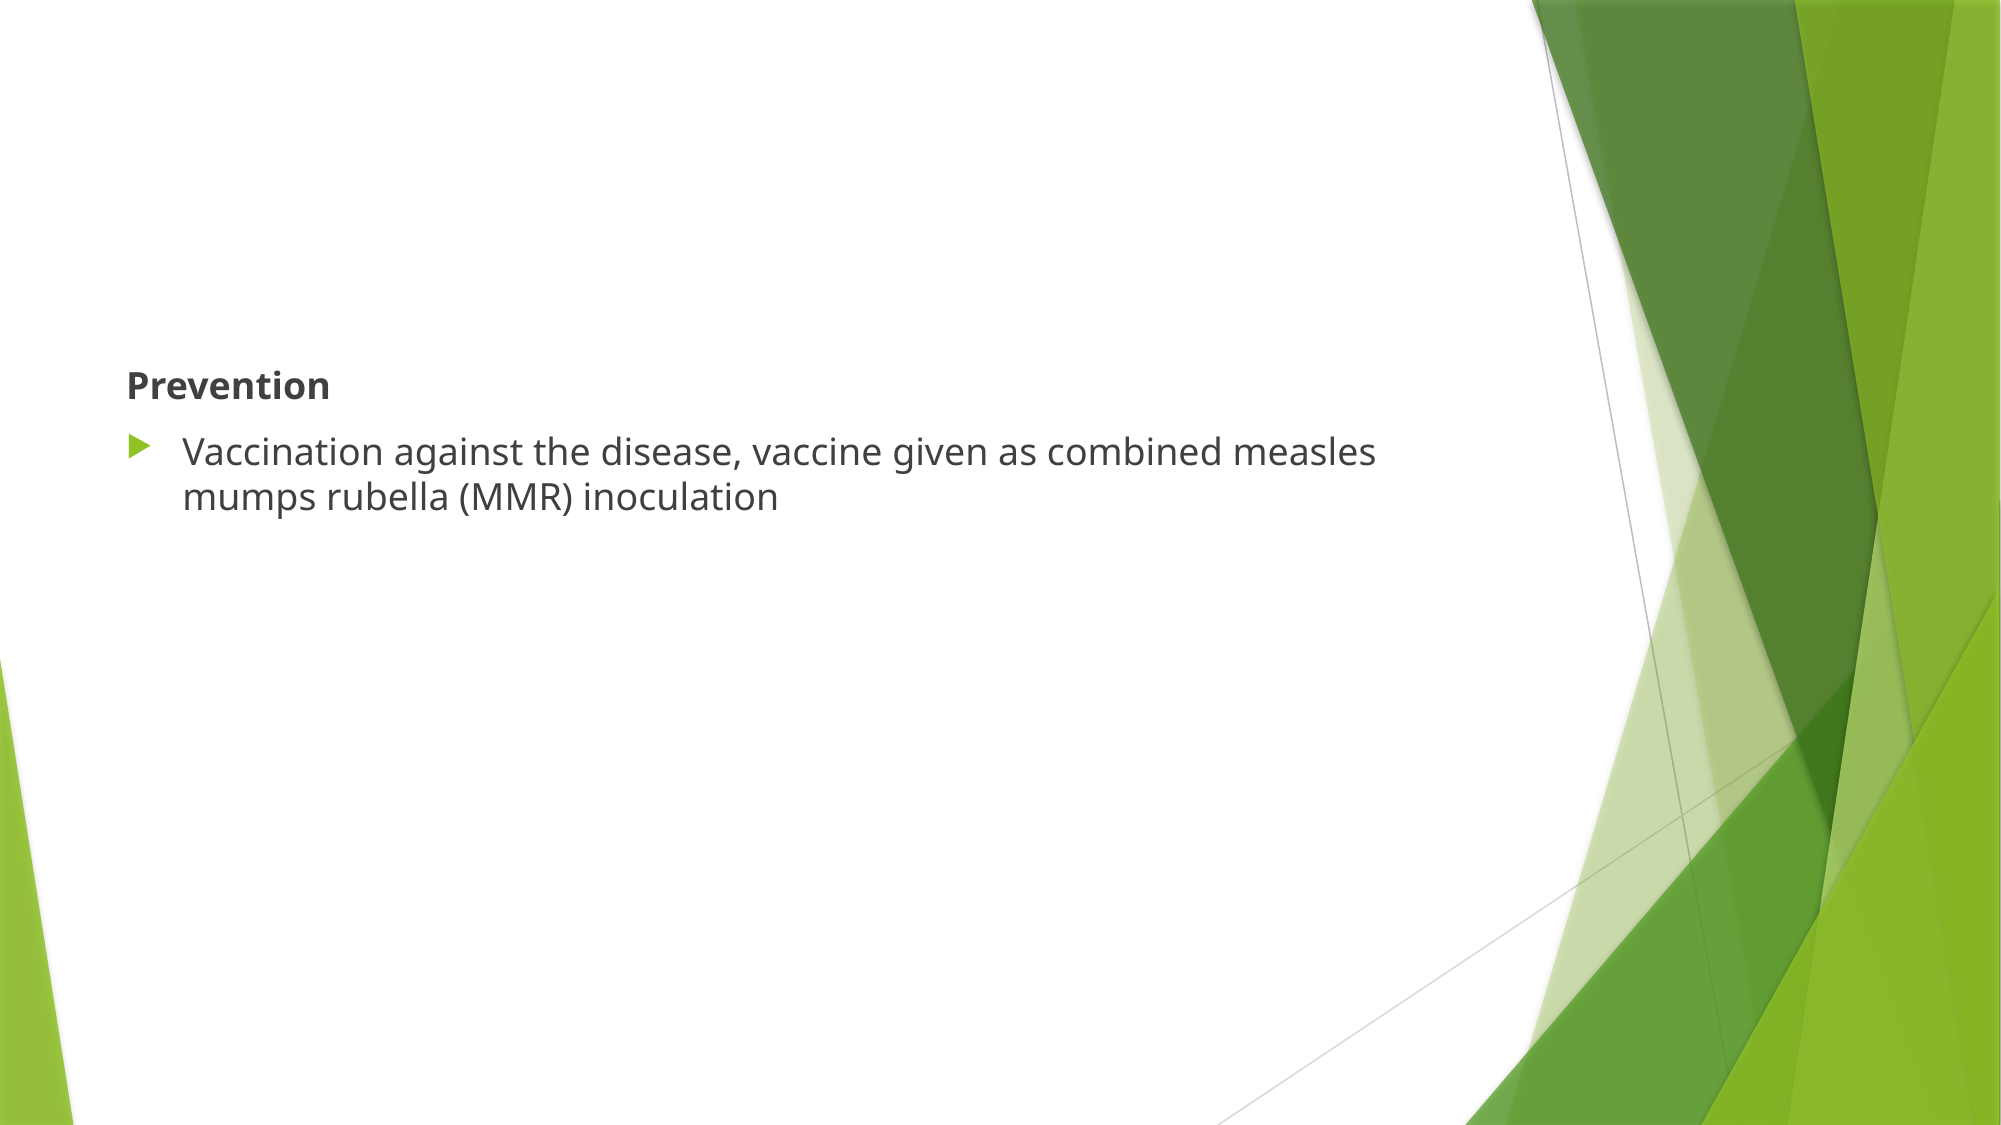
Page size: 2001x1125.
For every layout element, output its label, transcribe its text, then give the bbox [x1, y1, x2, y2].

list Prevention Vaccination against the disease, vaccine given as combined measles mumps rubella (MMR) inoculation [111, 354, 1522, 992]
